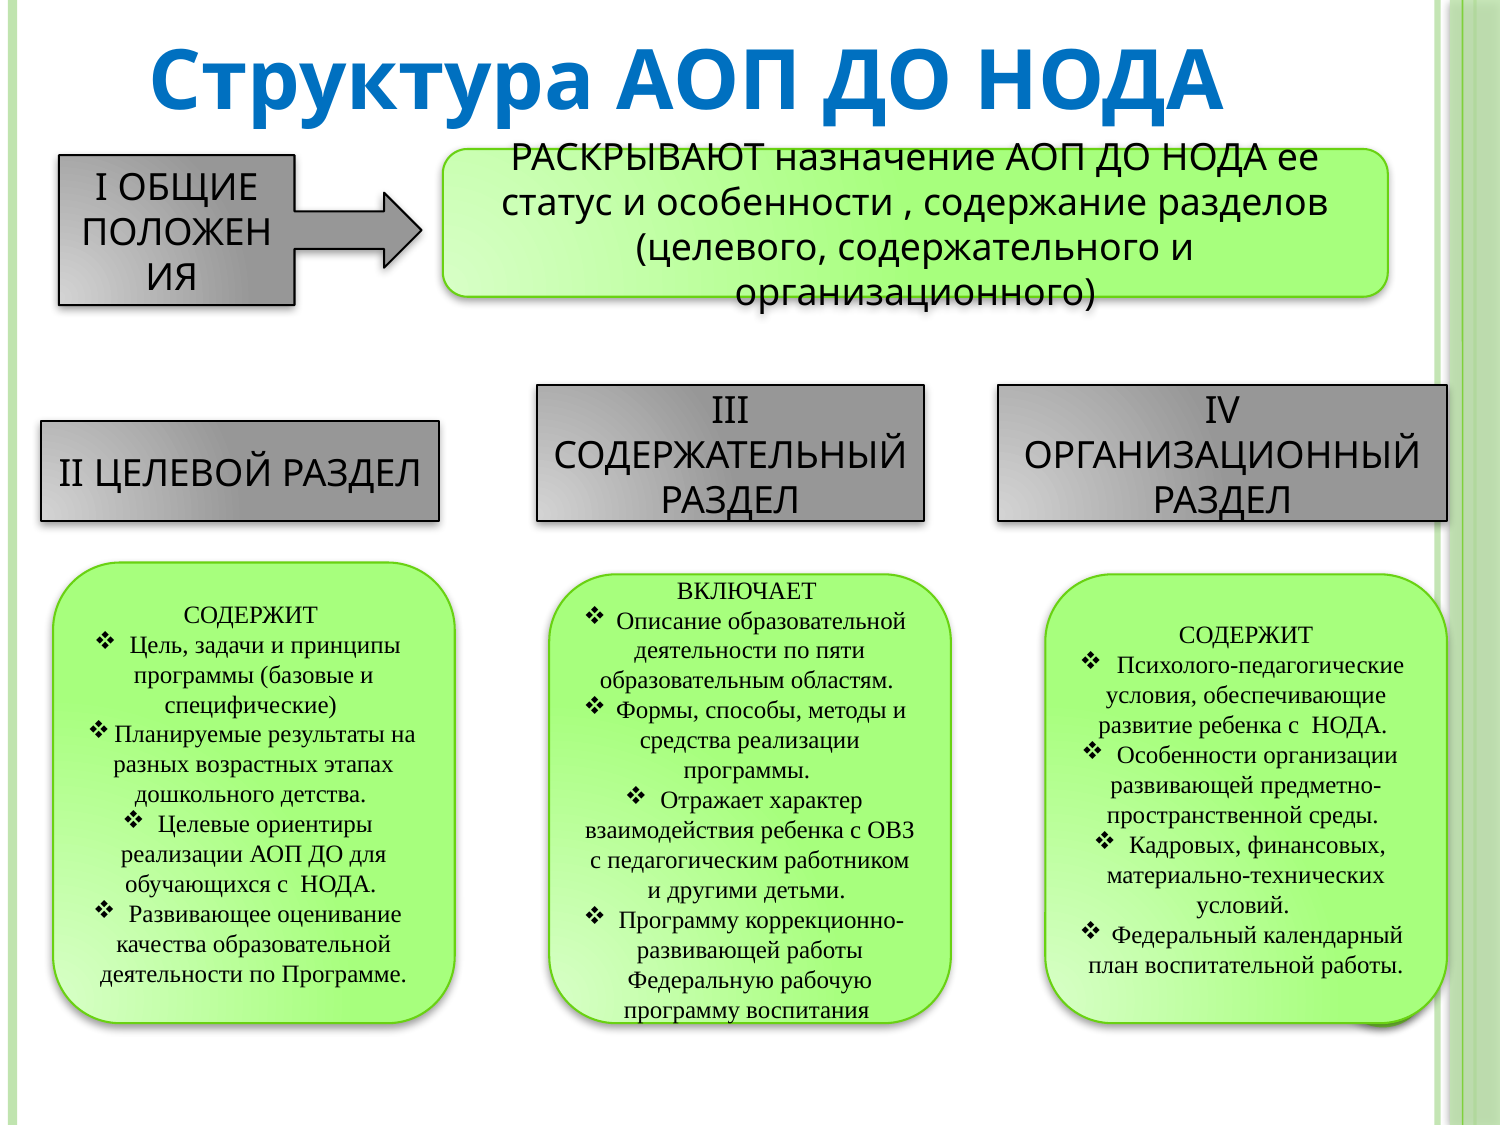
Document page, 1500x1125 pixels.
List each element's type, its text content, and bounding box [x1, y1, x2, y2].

text_box IV ОРГАНИЗАЦИОННЫЙ РАЗДЕЛ [997, 384, 1448, 522]
text_box ВКЛЮЧАЕТ Описание образовательной деятельности по пяти образовательным областям. Формы, способы, методы и средства реализации программы. Отражает характер взаимодействия ребенка с ОВЗ с педагогическим работником и другими детьми. Программу коррекционно-развивающей работы Федеральную рабочую программу воспитания [548, 573, 952, 1025]
text_box I ОБЩИЕ ПОЛОЖЕНИЯ [57, 154, 423, 307]
text_box Структура АОП ДО НОДА [76, 19, 1319, 134]
text_box СОДЕРЖИТ Психолого-педагогические условия, обеспечивающие развитие ребенка с НОДА. Особенности организации развивающей предметно-пространственной среды. Кадровых, финансовых, материально-технических условий. Федеральный календарный план воспитательной работы. [1044, 573, 1449, 1025]
text_box СОДЕРЖИТ Цель, задачи и принципы программы (базовые и специфические) Планируемые результаты на разных возрастных этапах дошкольного детства. Целевые ориентиры реализации АОП ДО для обучающихся с НОДА. Развивающее оценивание качества образовательной деятельности по Программе. [52, 561, 456, 1025]
text_box III СОДЕРЖАТЕЛЬНЫЙ РАЗДЕЛ [536, 384, 925, 522]
text_box II ЦЕЛЕВОЙ РАЗДЕЛ [40, 420, 440, 522]
text_box РАСКРЫВАЮТ назначение АОП ДО НОДА ее статус и особенности , содержание разделов (целевого, содержательного и организационного) [441, 147, 1389, 298]
